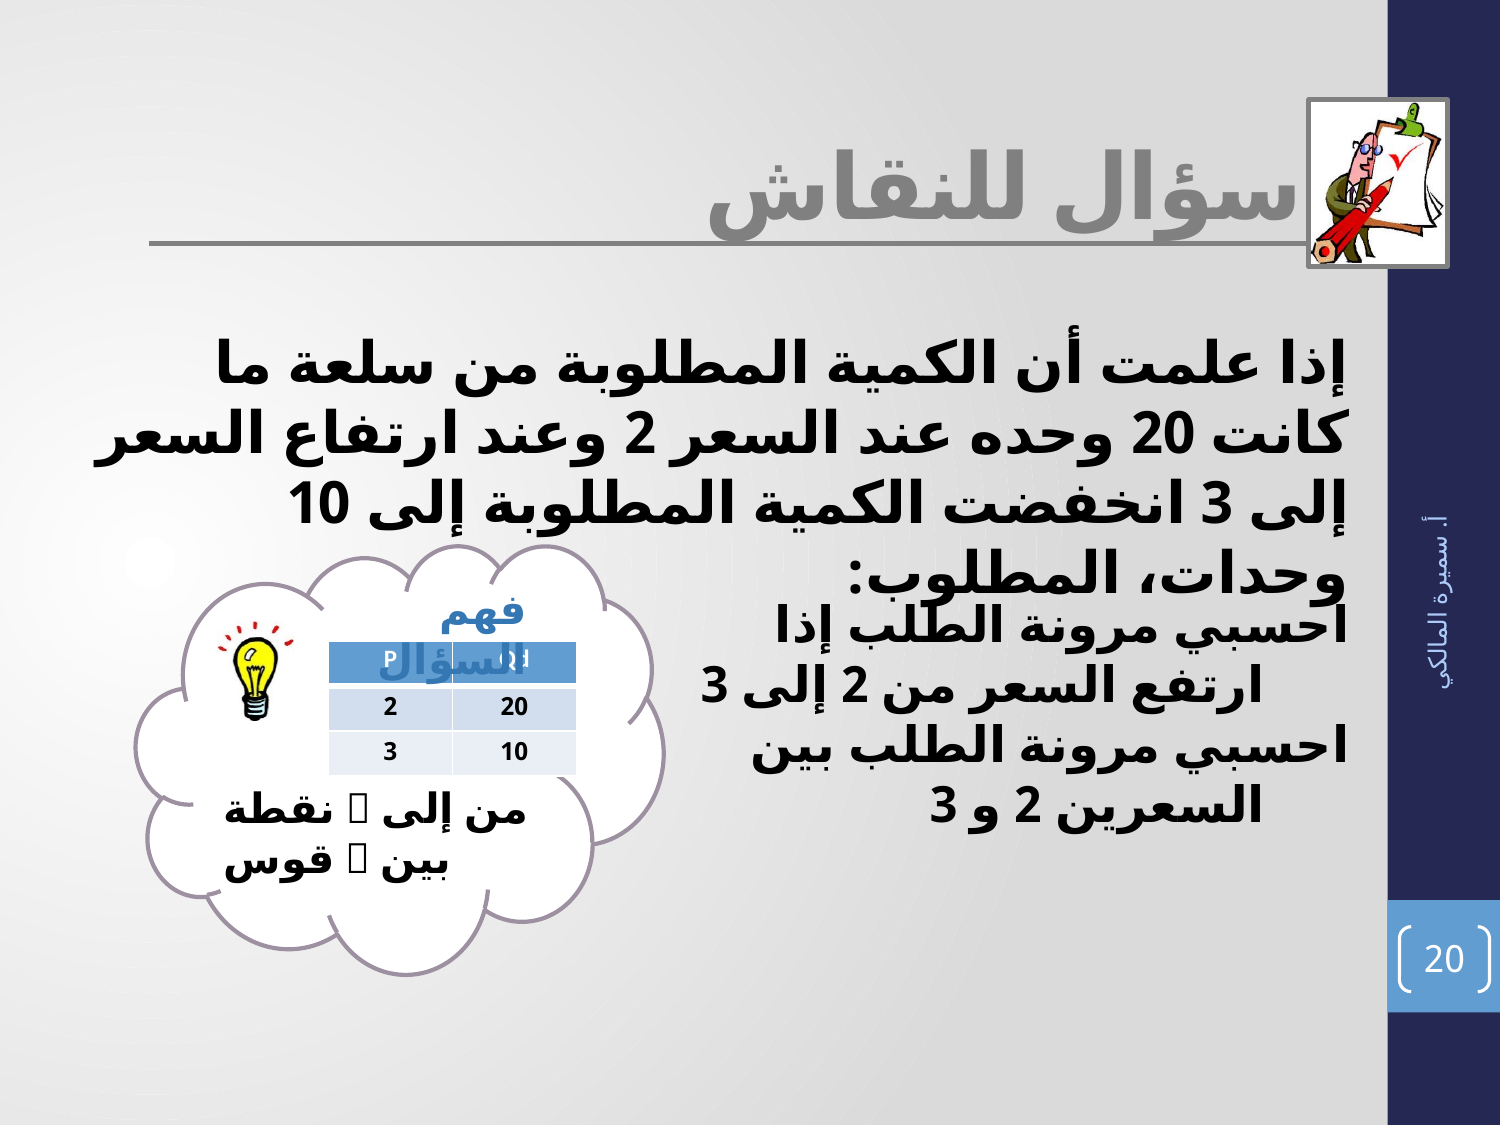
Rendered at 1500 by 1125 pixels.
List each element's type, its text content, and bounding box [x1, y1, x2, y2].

picture [217, 619, 295, 721]
text_box إذا علمت أن الكمية المطلوبة من سلعة ما كانت 20 وحده عند السعر 2 وعند ارتفاع السعر إلى 3 انخفضت الكمية المطلوبة إلى 10 وحدات، المطلوب: [75, 317, 1365, 613]
text_box فهم السؤال [324, 575, 542, 690]
table_cell 3 [329, 732, 452, 775]
table_cell 20 [453, 689, 576, 730]
table_cell 10 [453, 732, 576, 775]
picture [1310, 101, 1446, 265]
footer أ. سميرة المالكي [1408, 500, 1469, 889]
table_cell 2 [329, 690, 452, 730]
text_box احسبي مرونة الطلب إذا ارتفع السعر من 2 إلى 3 احسبي مرونة الطلب بين السعرين 2 و 3 [679, 585, 1365, 840]
text_box سؤال للنقاش [75, 101, 1306, 265]
slide_number 20 [1397, 925, 1492, 994]
text_box من إلى  نقطة بين  قوس [133, 544, 666, 978]
table_header Qd [542, 642, 576, 683]
